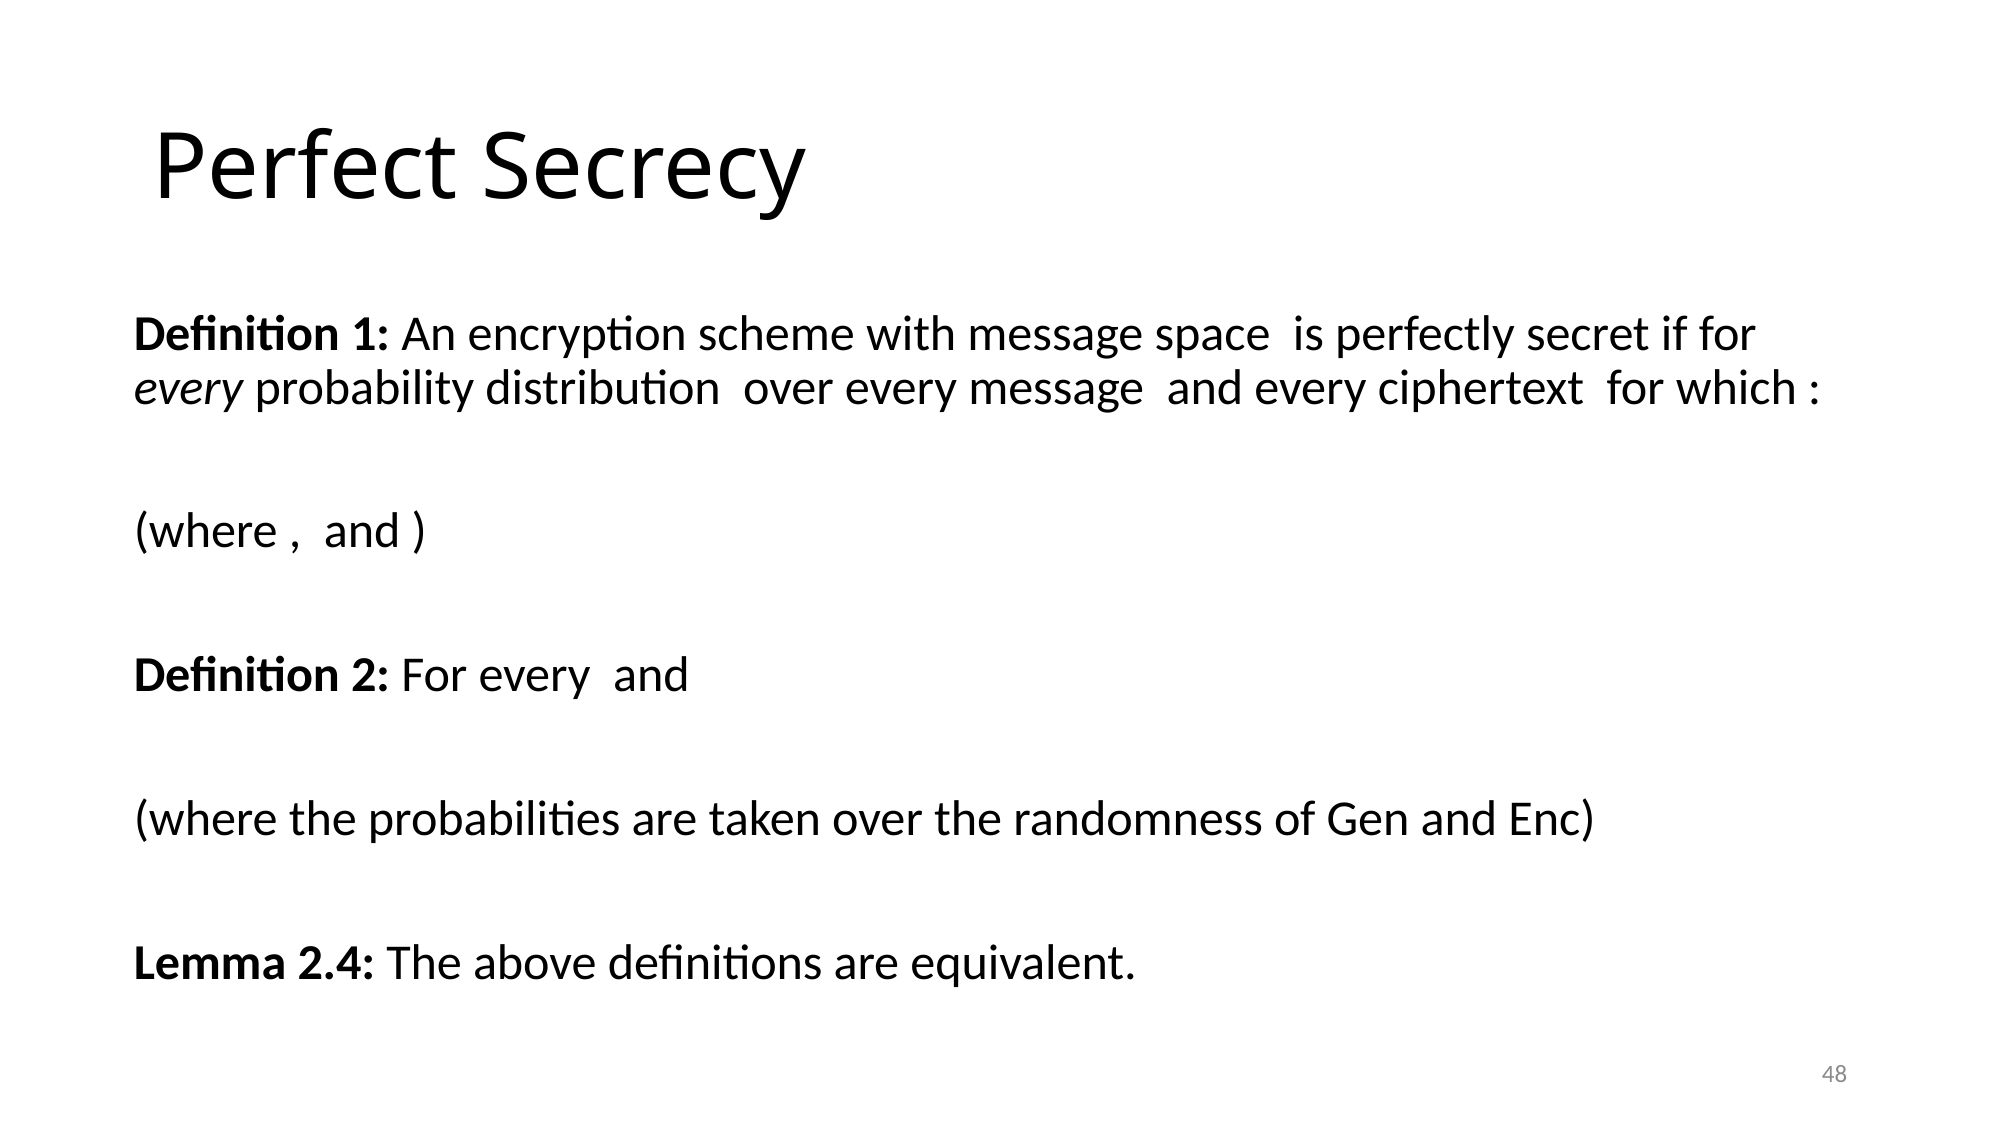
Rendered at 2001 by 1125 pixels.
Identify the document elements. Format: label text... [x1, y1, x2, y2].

slide_number 48 [1412, 1042, 1863, 1103]
title Perfect Secrecy [137, 59, 1863, 278]
